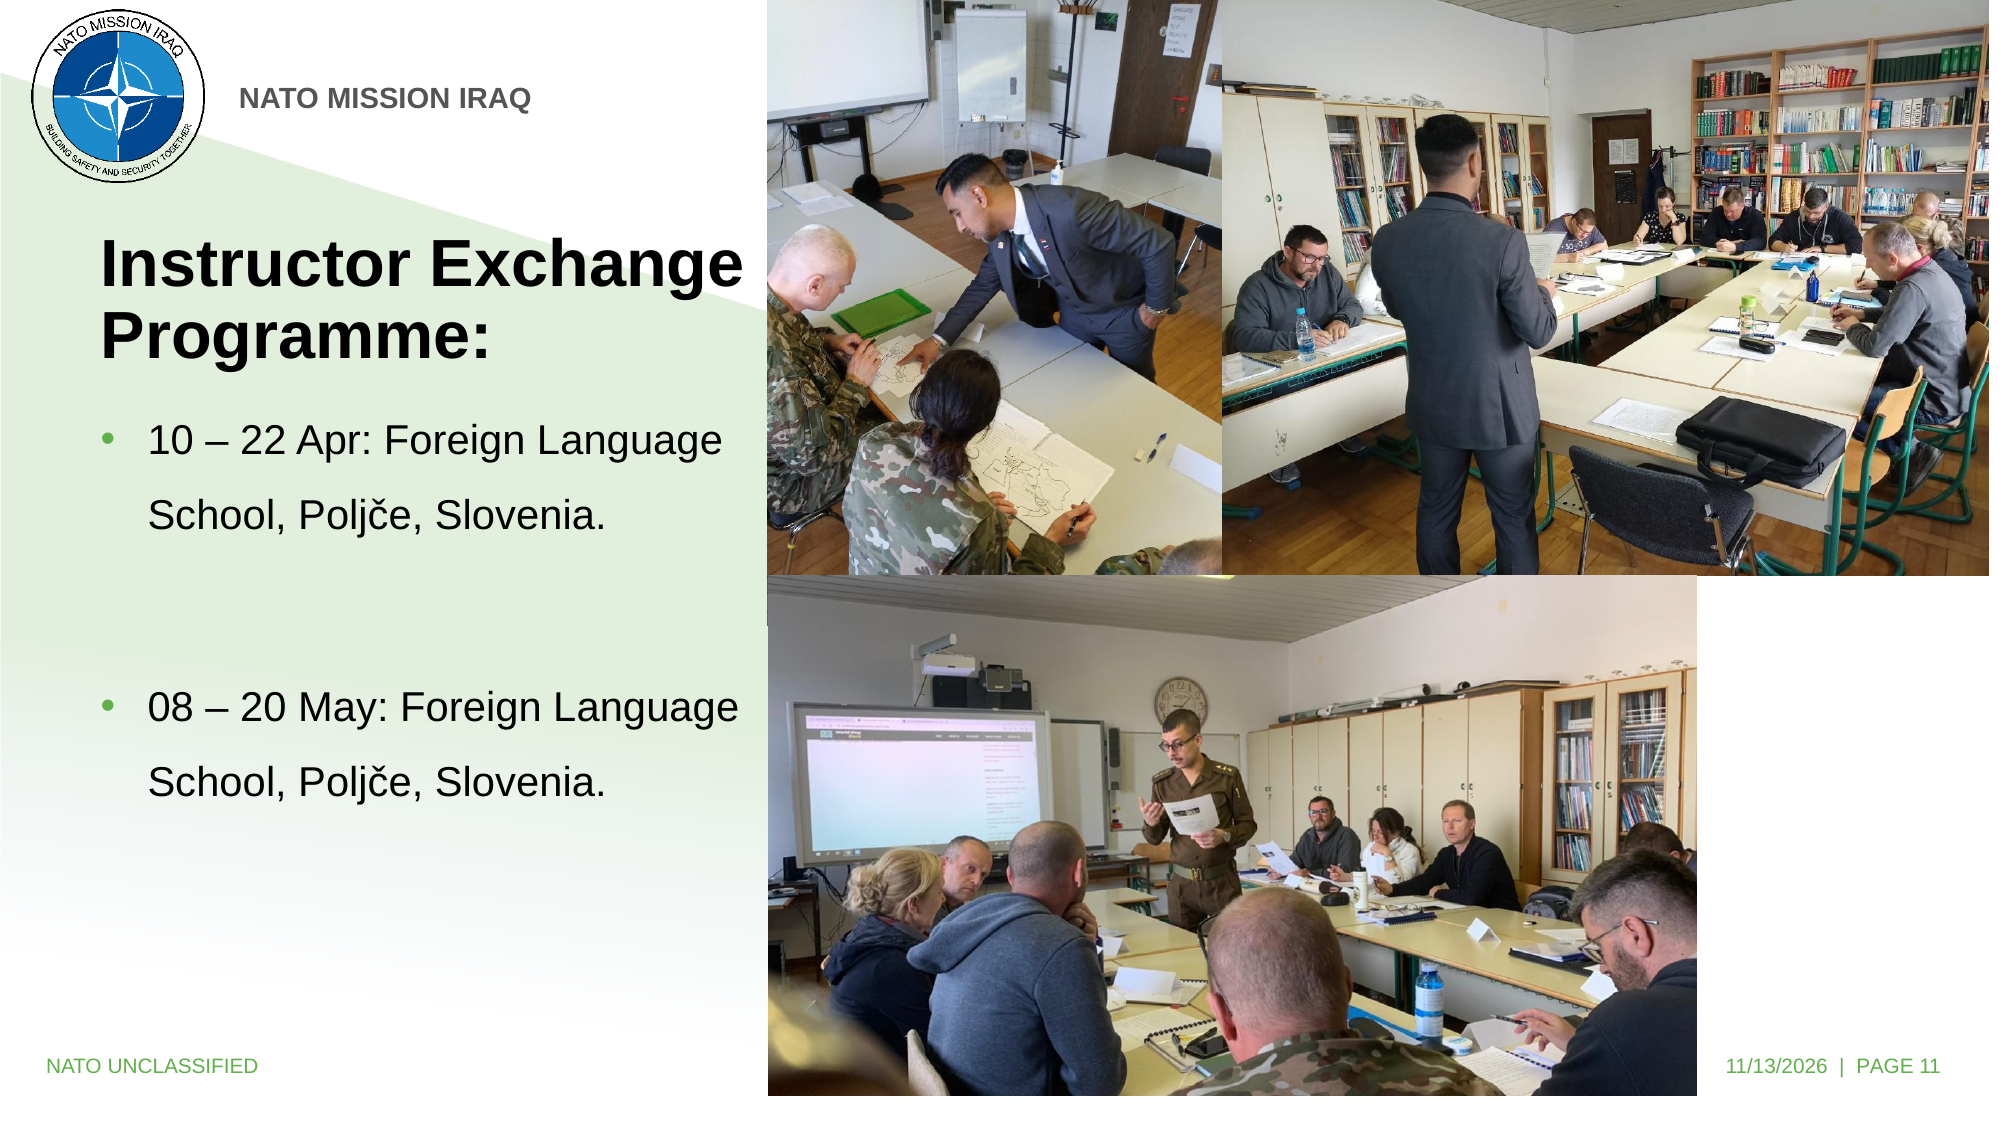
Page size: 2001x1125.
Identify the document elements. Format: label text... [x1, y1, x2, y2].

footer NATO UNCLASSIFIED [30, 1034, 706, 1095]
list 10 – 22 Apr: Foreign Language School, Poljče, Slovenia. 08 – 20 May: Foreign Language School, Poljče, Slovenia. [85, 380, 764, 1006]
title Instructor Exchange Programme: [85, 204, 764, 380]
picture [0, 0, 2001, 1125]
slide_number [1697, 1034, 1956, 1095]
